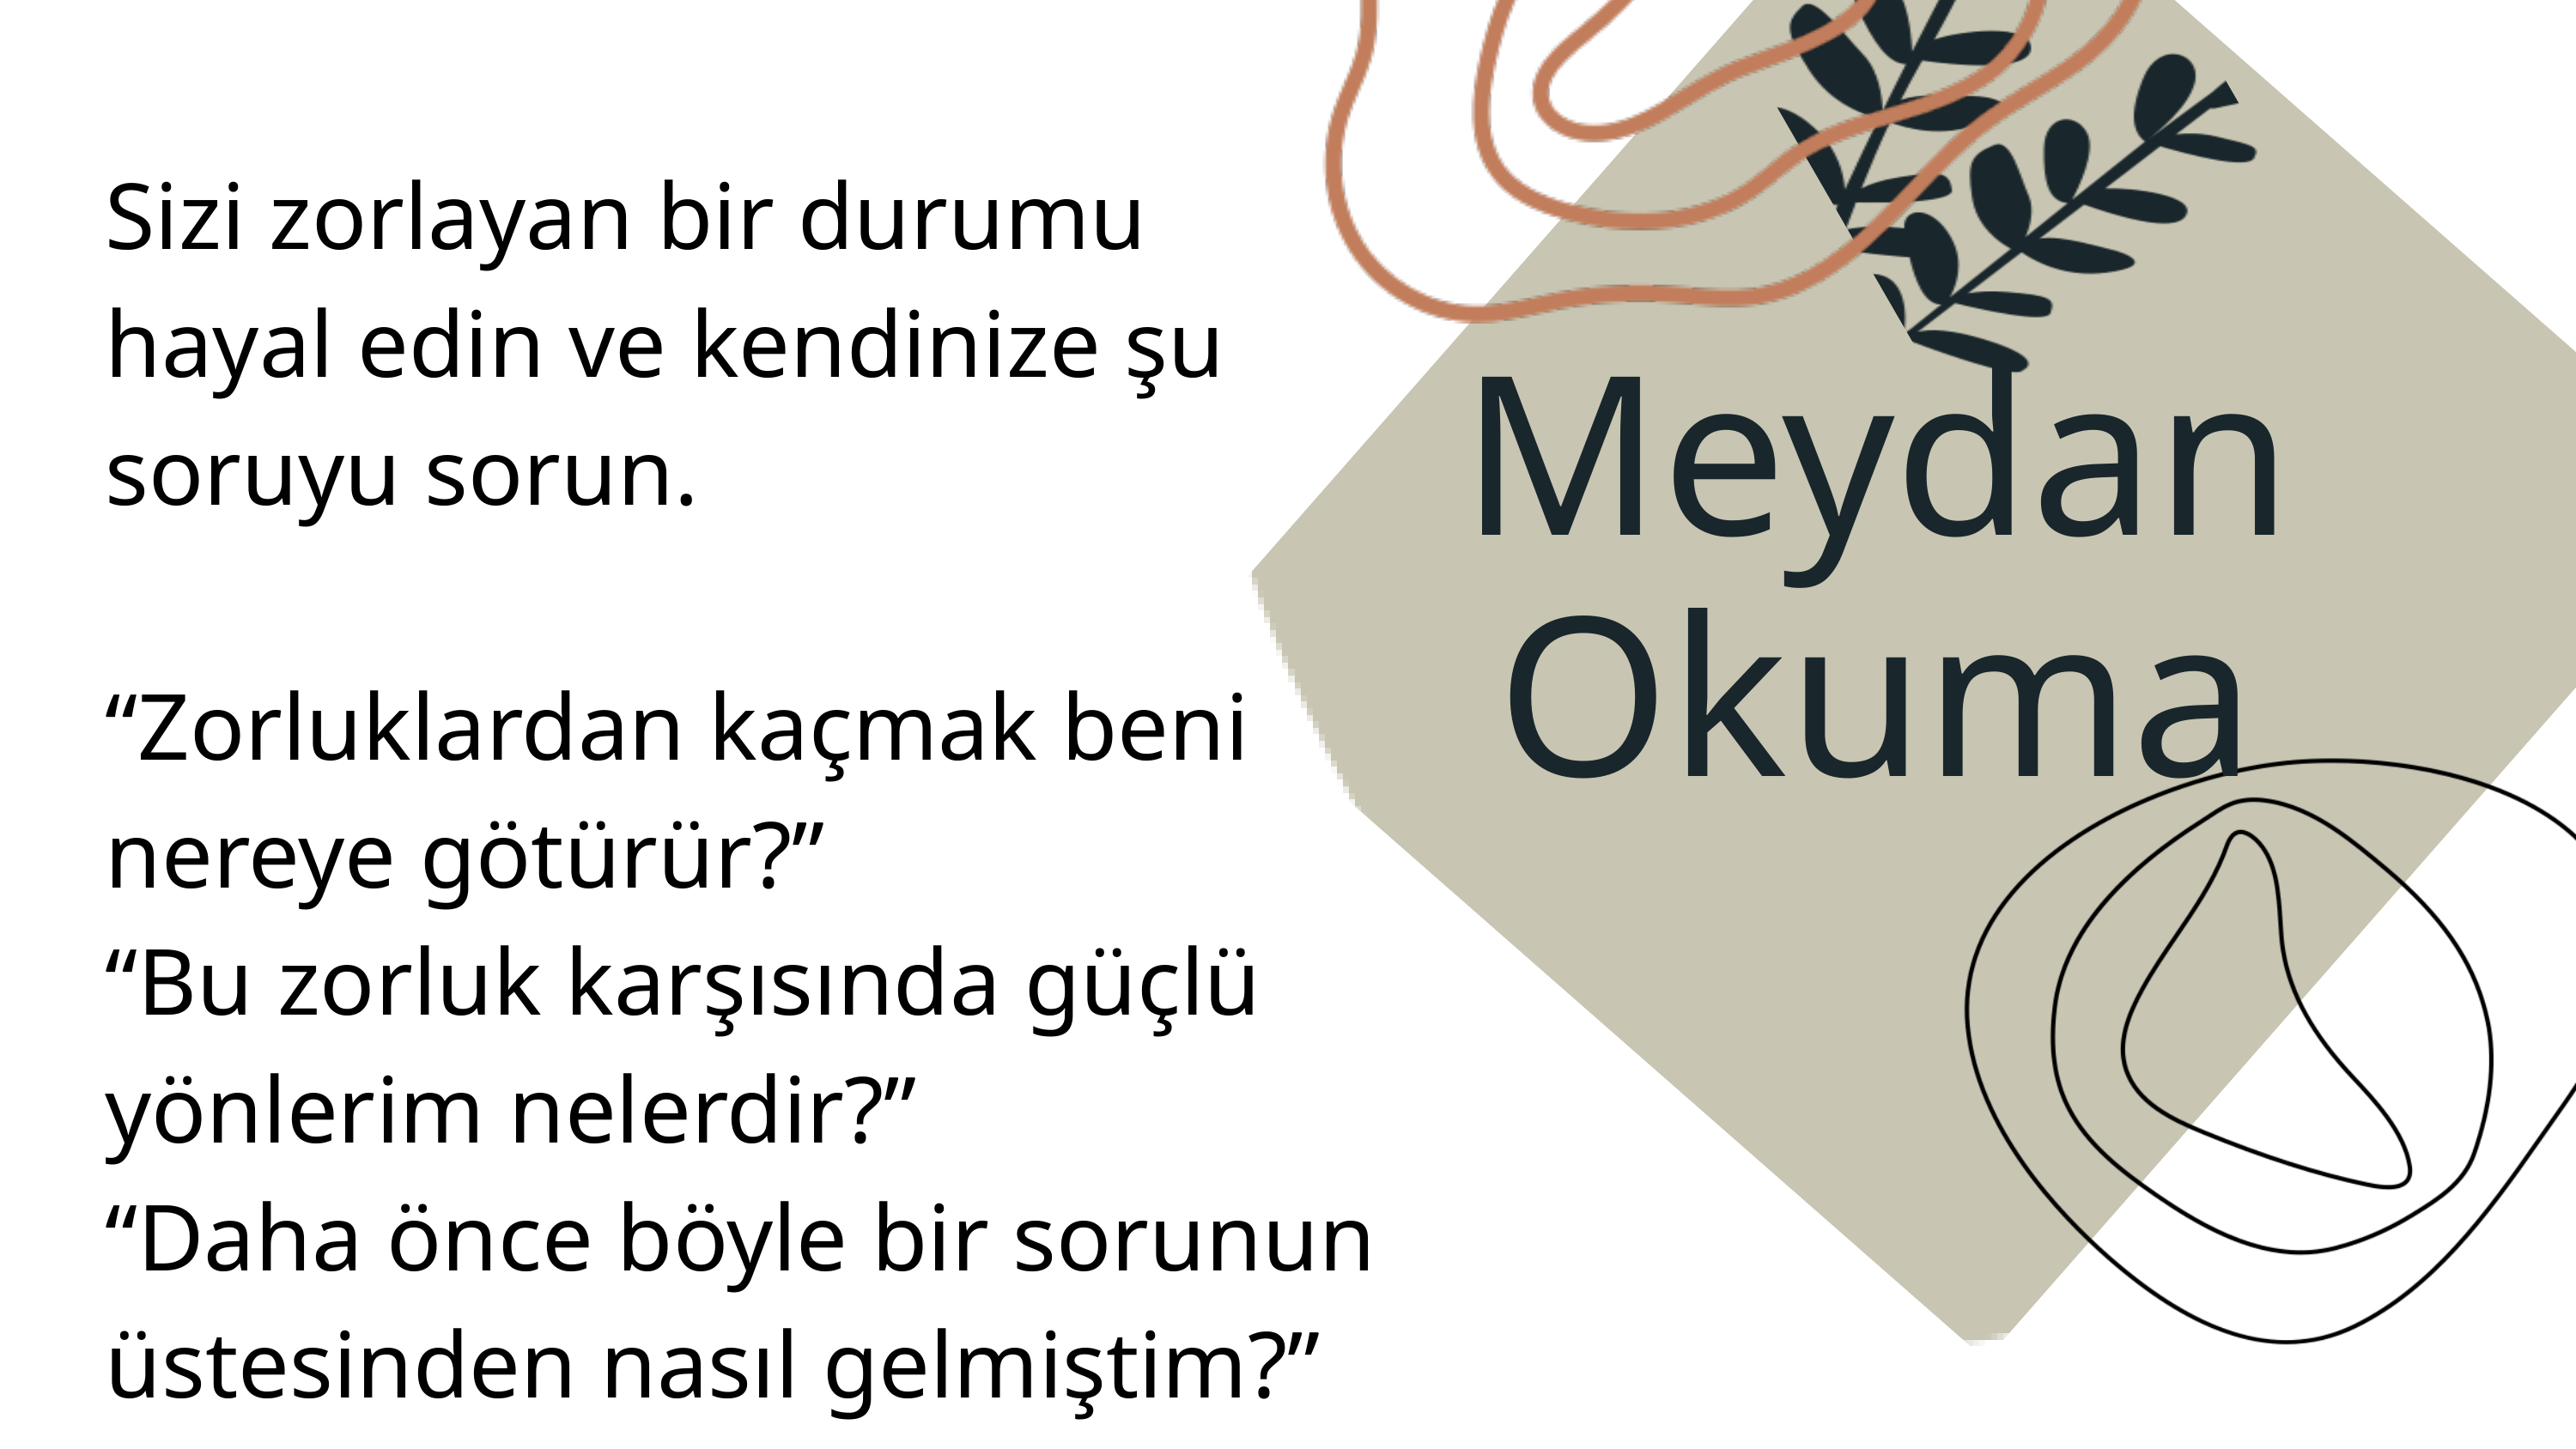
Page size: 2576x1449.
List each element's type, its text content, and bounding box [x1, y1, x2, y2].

text_box [1961, 756, 2576, 1360]
text_box [1457, 324, 1909, 337]
text_box [2185, 9, 2576, 756]
text_box Sizi zorlayan bir durumu hayal edin ve kendinize şu soruyu sorun. “Zorluklardan kaçmak beni nereye götürür?” “Bu zorluk karşısında güçlü yönlerim nelerdir?” “Daha önce böyle bir sorunun üstesinden nasıl gelmiştim?” [105, 140, 1389, 1449]
text_box [1319, 0, 2177, 324]
text_box Meydan Okuma [1389, 337, 2432, 821]
text_box [1902, 0, 2374, 337]
text_box [1389, 821, 1961, 1338]
